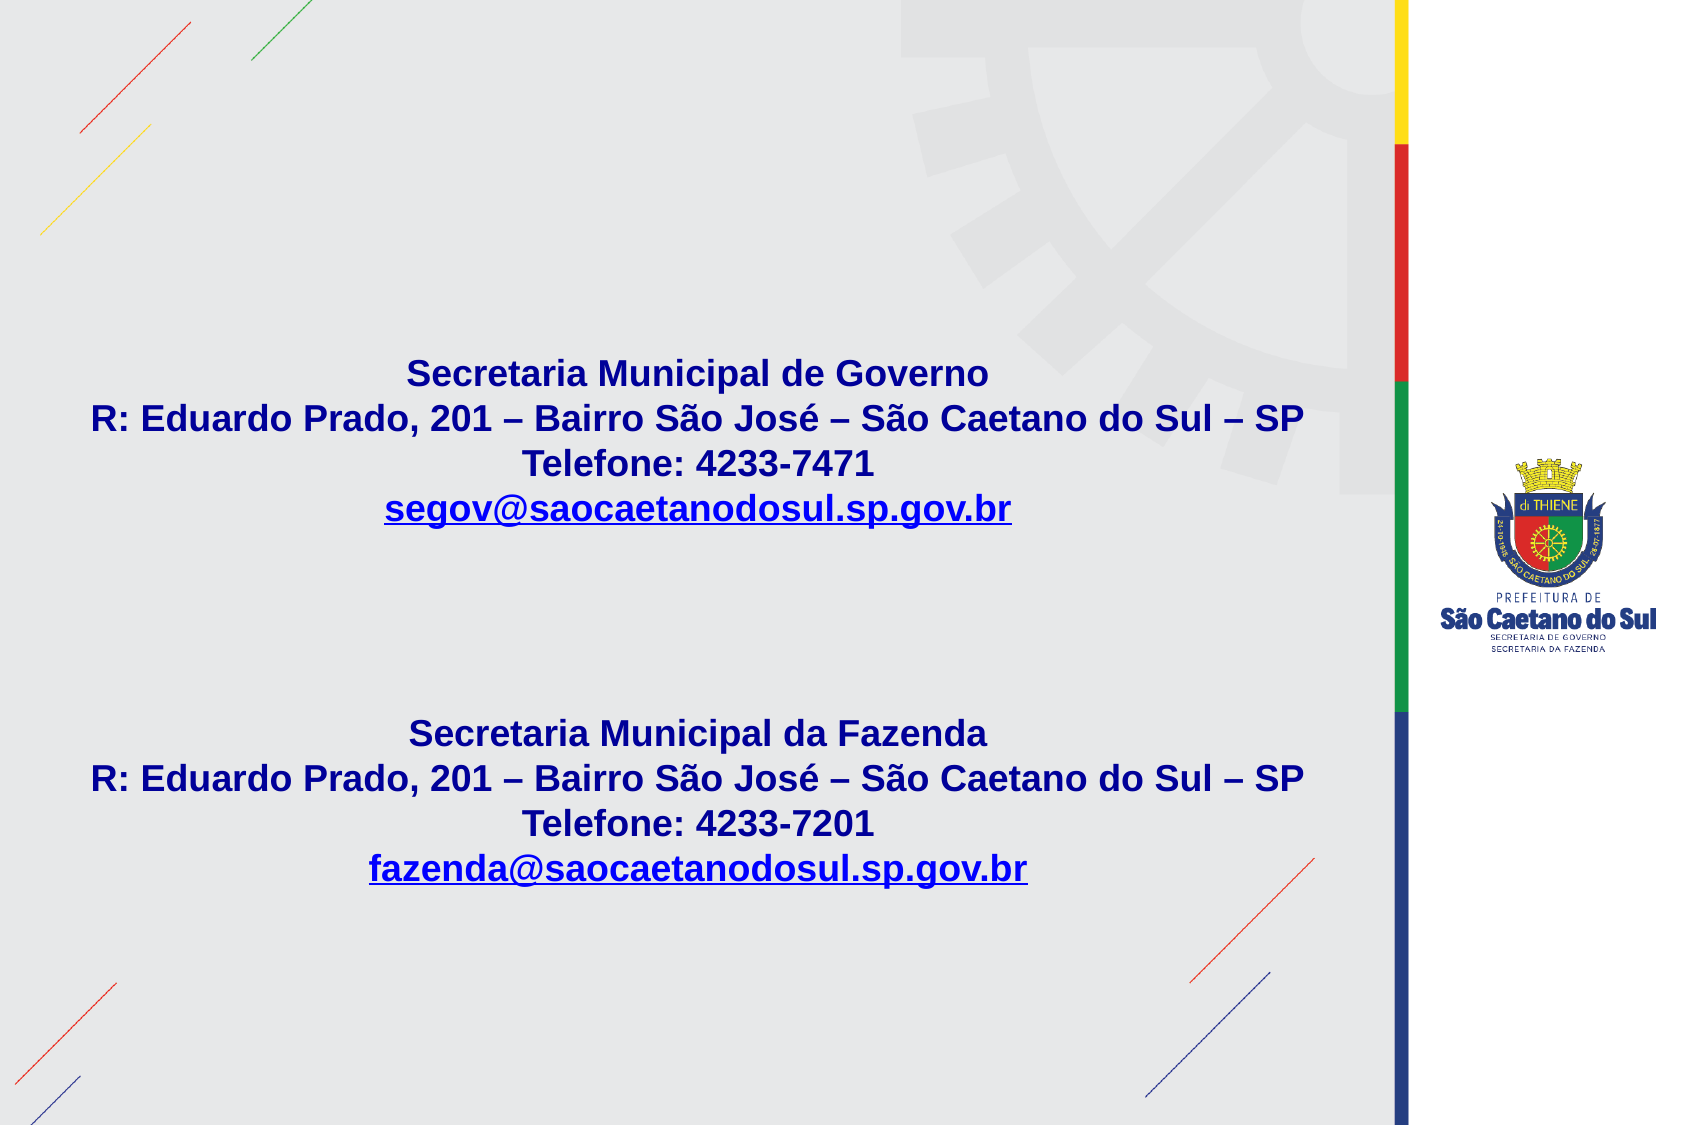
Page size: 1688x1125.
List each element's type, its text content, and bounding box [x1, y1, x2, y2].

picture [0, 0, 1688, 1125]
text_box Secretaria Municipal de Governo R: Eduardo Prado, 201 – Bairro São José – São Caetano do Sul – SP Telefone: 4233-7471 segov@saocaetanodosul.sp.gov.br Secretaria Municipal da Fazenda R: Eduardo Prado, 201 – Bairro São José – São Caetano do Sul – SP Telefone: 4233-7201 fazenda@saocaetanodosul.sp.gov.br [38, 341, 1358, 941]
